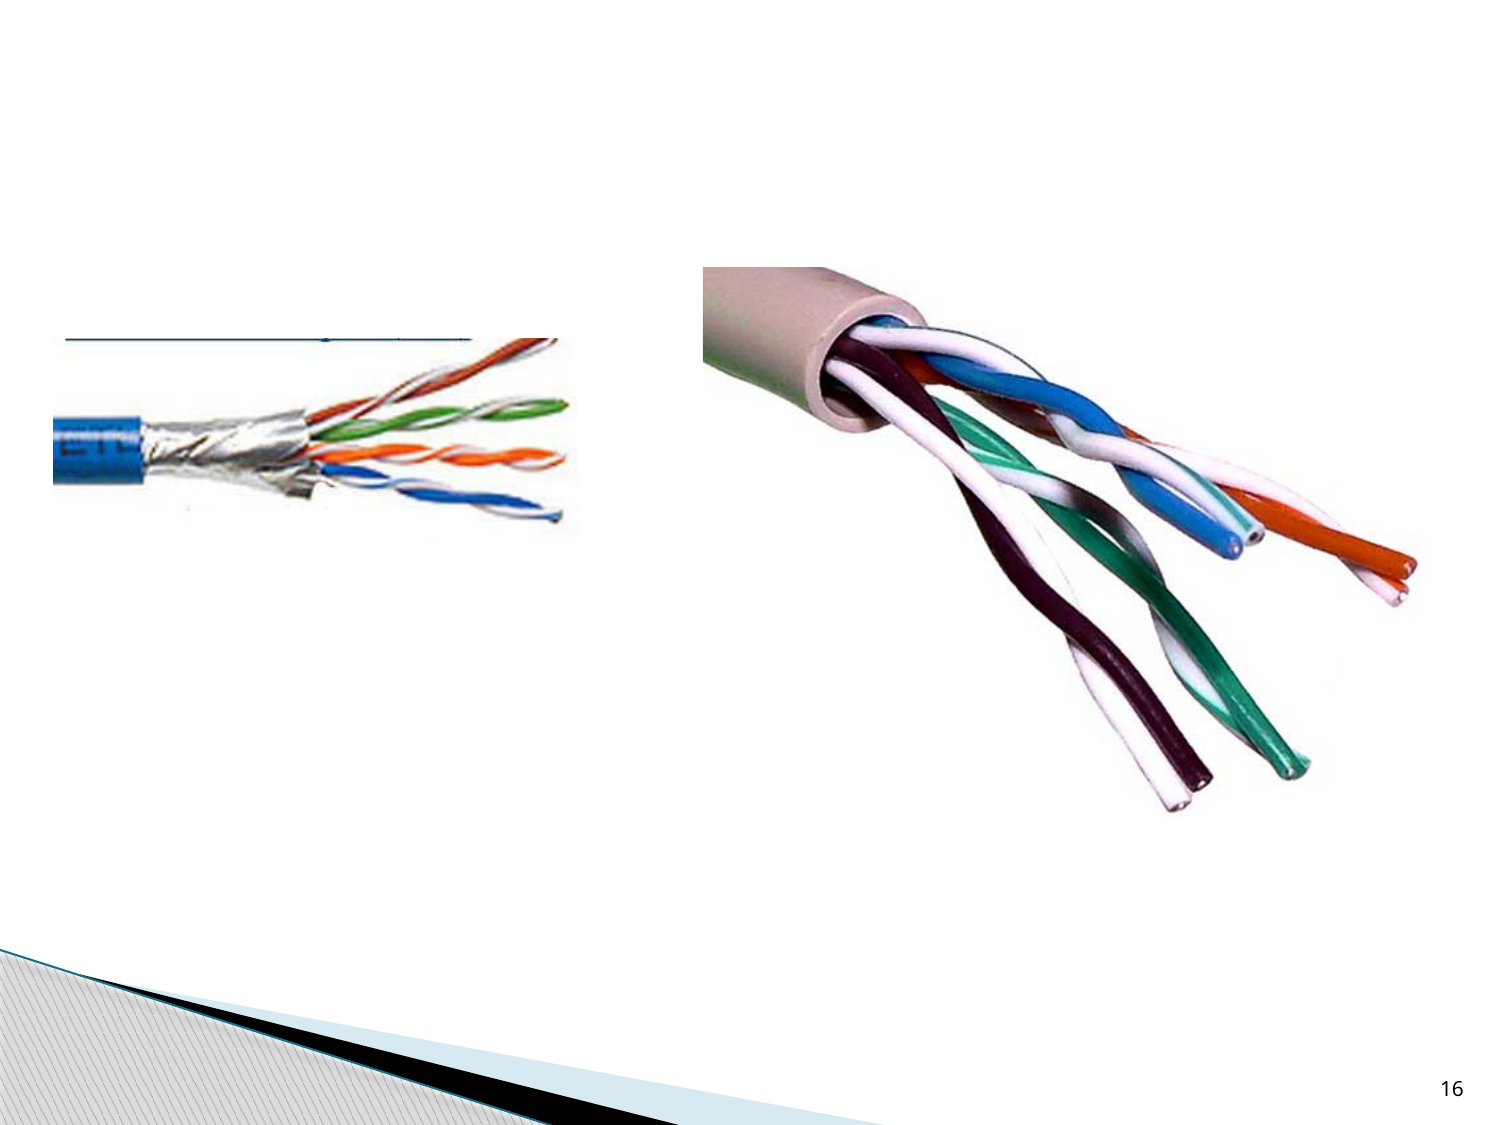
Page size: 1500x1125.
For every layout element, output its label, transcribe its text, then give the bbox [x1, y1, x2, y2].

slide_number 16 [1418, 1051, 1479, 1112]
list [702, 266, 1448, 818]
picture [52, 337, 638, 622]
